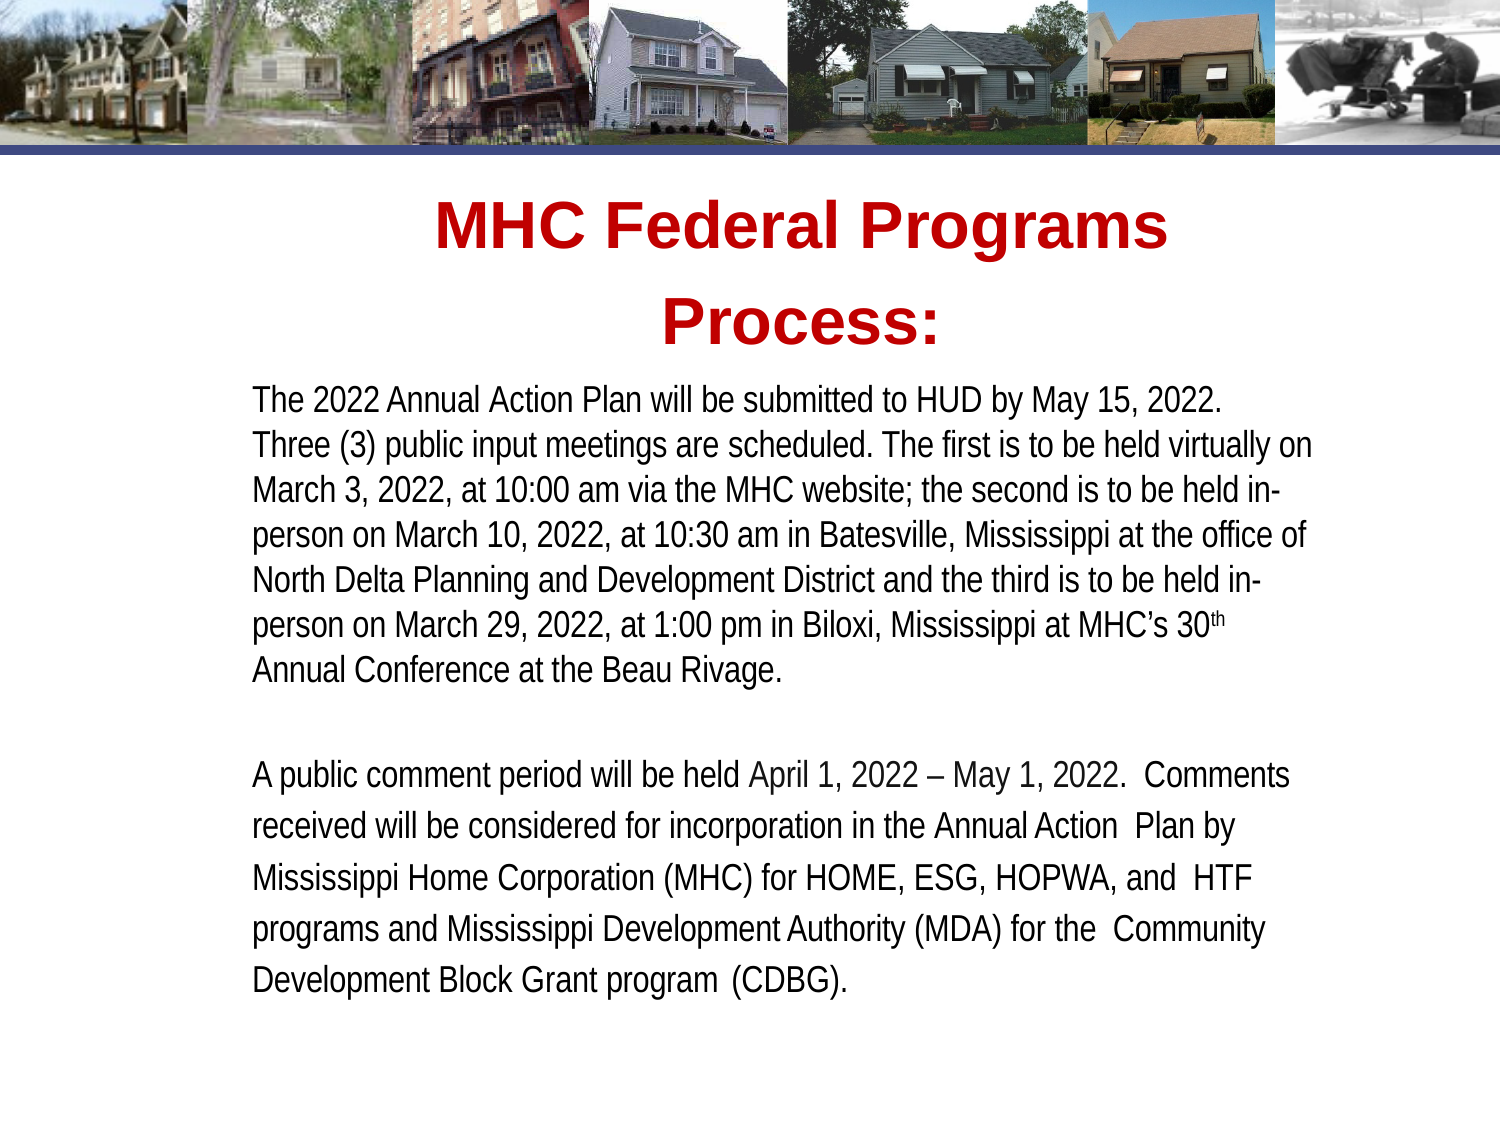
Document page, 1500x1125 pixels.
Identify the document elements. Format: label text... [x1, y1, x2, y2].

text_box The 2022 Annual Action Plan will be submitted to HUD by May 15, 2022. Three (3) public input meetings are scheduled. The first is to be held virtually on March 3, 2022, at 10:00 am via the MHC website; the second is to be held in-person on March 10, 2022, at 10:30 am in Batesville, Mississippi at the office of North Delta Planning and Development District and the third is to be held in-person on March 29, 2022, at 1:00 pm in Biloxi, Mississippi at MHC’s 30th Annual Conference at the Beau Rivage. A public comment period will be held April 1, 2022 – May 1, 2022. Comments received will be considered for incorporation in the Annual Action Plan by Mississippi Home Corporation (MHC) for HOME, ESG, HOPWA, and HTF programs and Mississippi Development Authority (MDA) for the Community Development Block Grant program (CDBG). [249, 375, 1317, 1001]
picture [0, 0, 1500, 145]
title MHC Federal Programs Process: [249, 99, 1288, 358]
